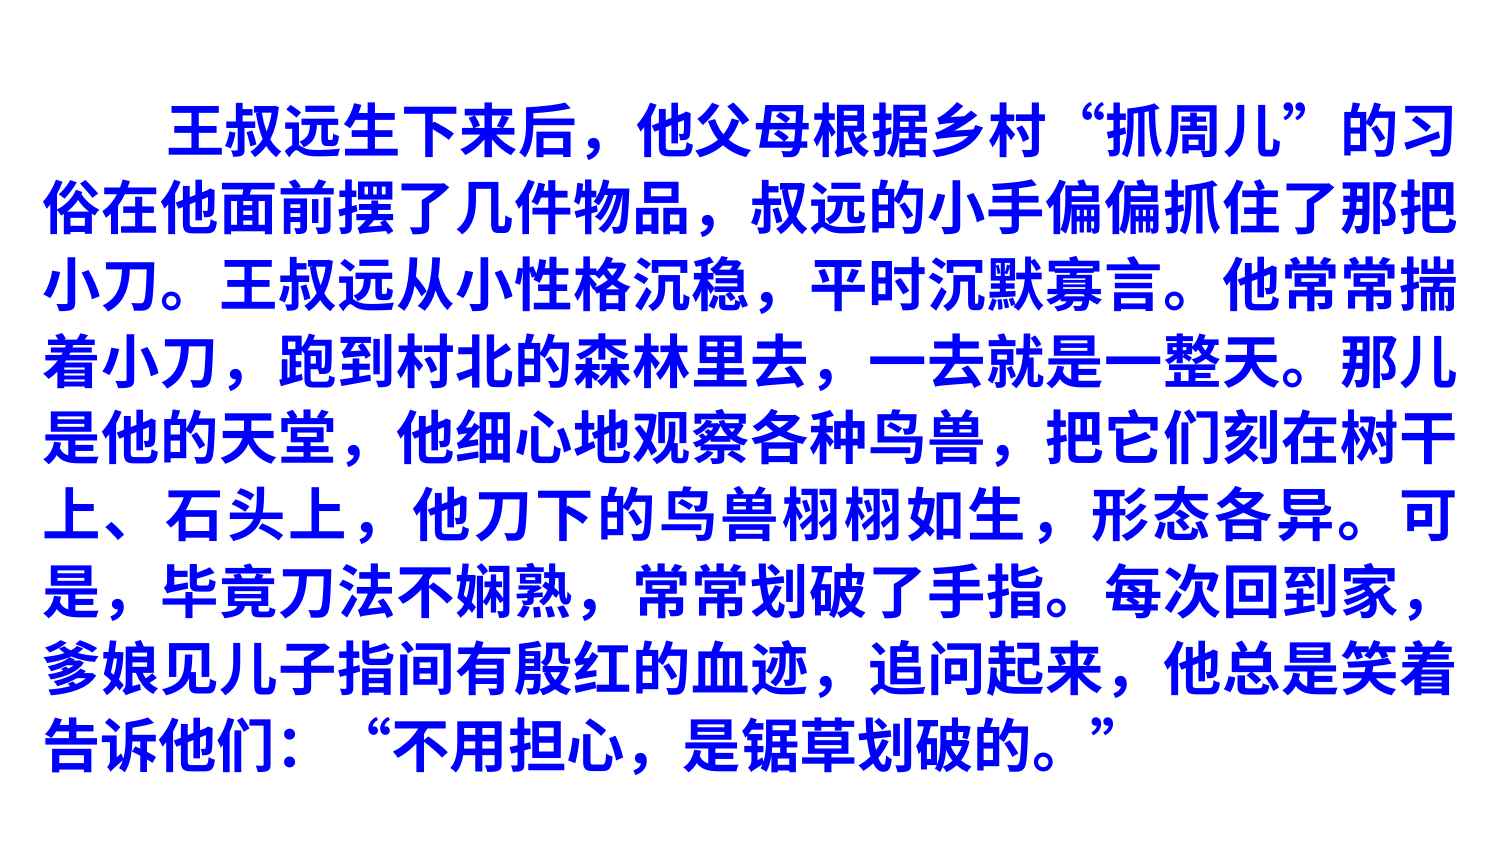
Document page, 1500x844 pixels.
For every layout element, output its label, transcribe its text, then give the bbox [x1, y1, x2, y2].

text_box 王叔远生下来后，他父母根据乡村“抓周儿”的习俗在他面前摆了几件物品，叔远的小手偏偏抓住了那把小刀。王叔远从小性格沉稳，平时沉默寡言。他常常揣着小刀，跑到村北的森林里去，一去就是一整天。那儿是他的天堂，他细心地观察各种鸟兽，把它们刻在树干上、石头上，他刀下的鸟兽栩栩如生，形态各异。可是，毕竟刀法不娴熟，常常划破了手指。每次回到家，爹娘见儿子指间有殷红的血迹，追问起来，他总是笑着告诉他们：“不用担心，是锯草划破的。” [27, 79, 1473, 787]
